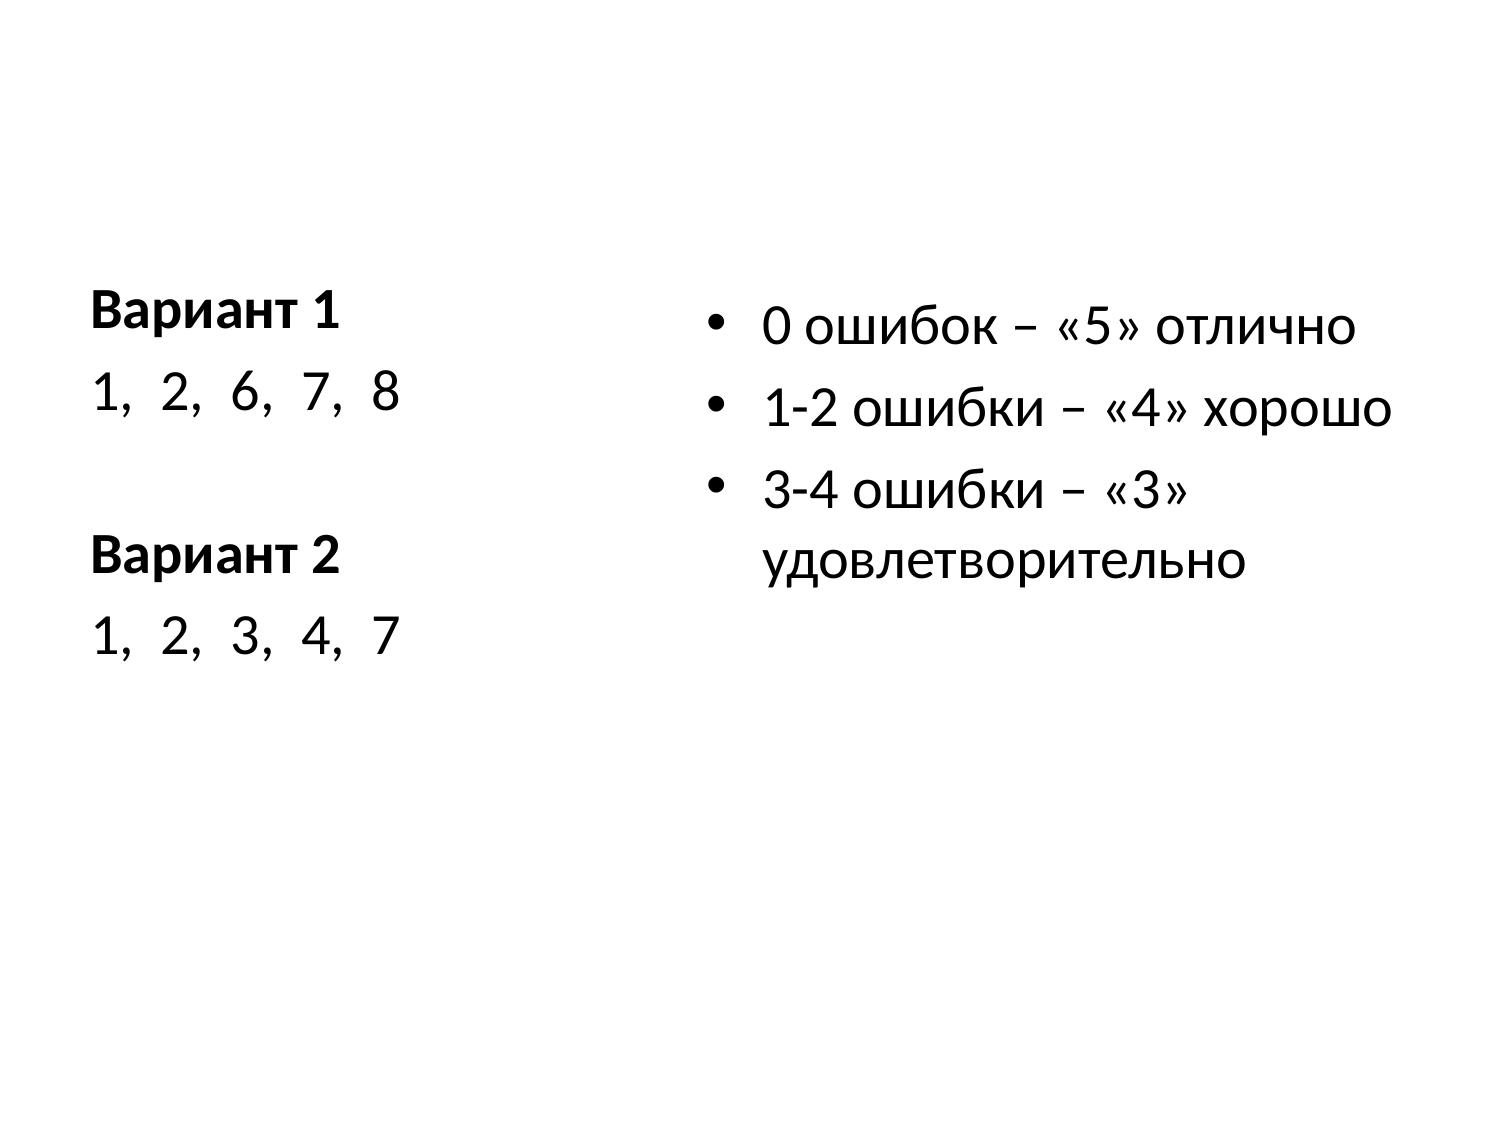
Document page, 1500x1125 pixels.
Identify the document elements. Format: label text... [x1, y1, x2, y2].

list Вариант 1 1, 2, 6, 7, 8 Вариант 2 1, 2, 3, 4, 7 [75, 262, 738, 1005]
list 0 ошибок – «5» отлично 1-2 ошибки – «4» хорошо 3-4 ошибки – «3» удовлетворительно [690, 278, 1471, 1022]
